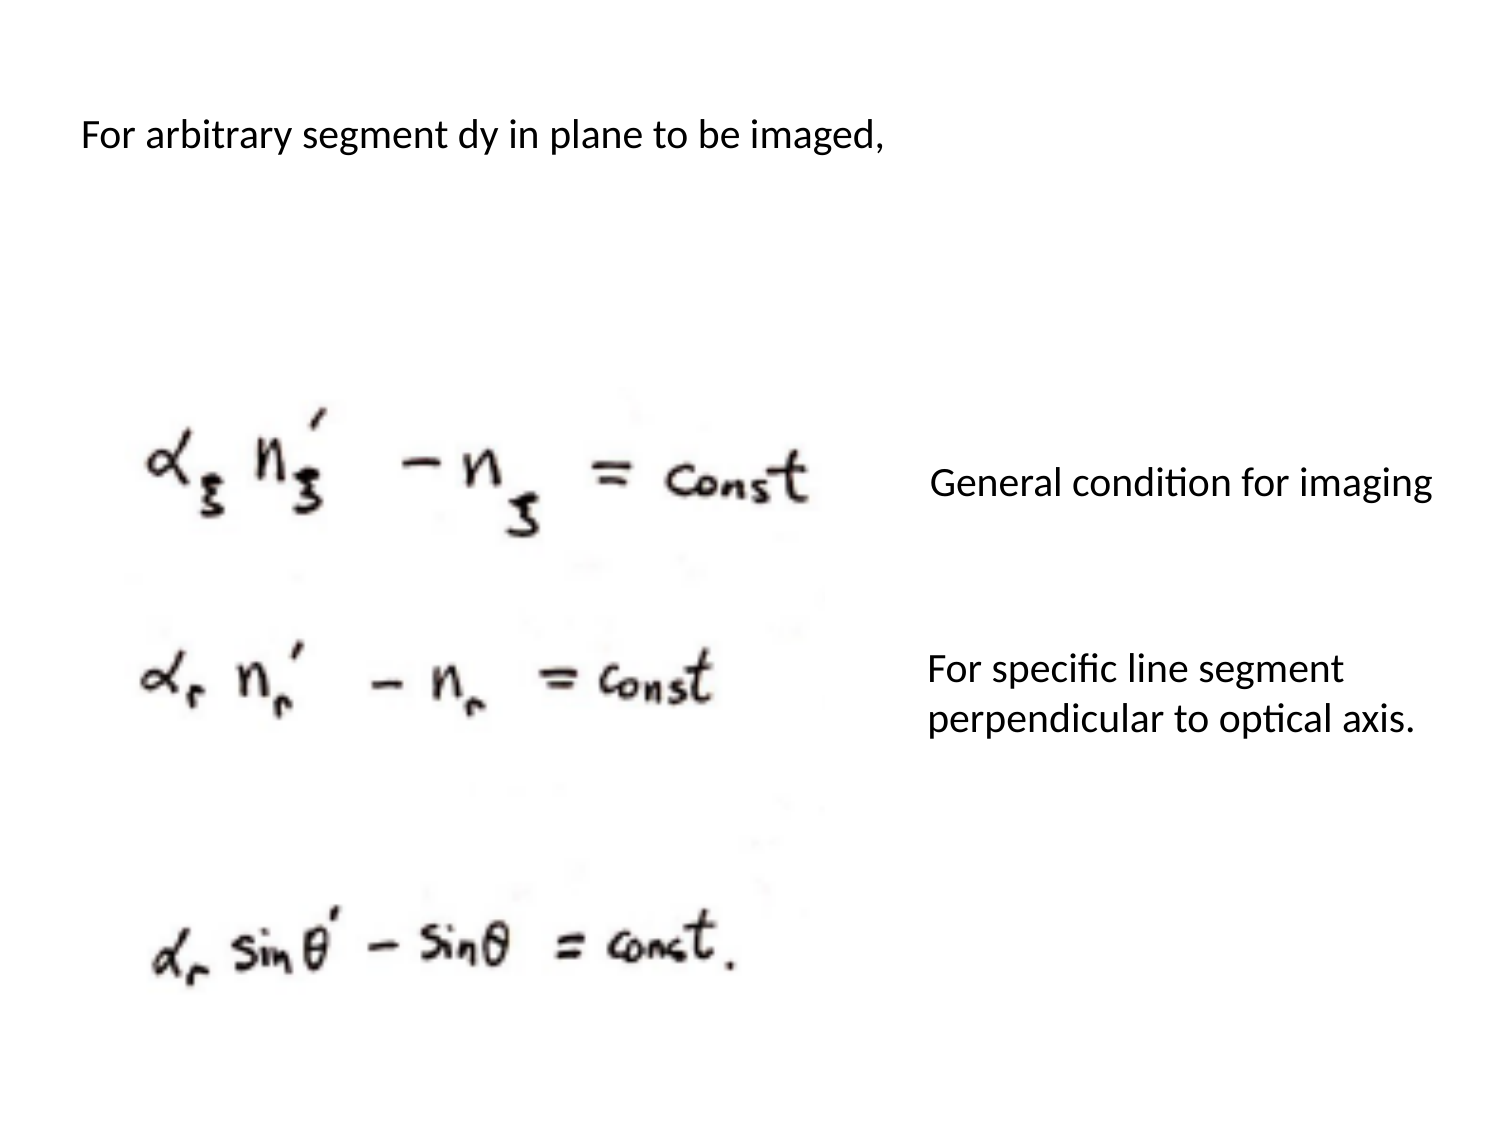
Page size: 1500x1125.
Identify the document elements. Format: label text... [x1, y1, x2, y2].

picture [112, 387, 826, 1013]
text_box General condition for imaging [915, 446, 1449, 512]
text_box For specific line segment perpendicular to optical axis. [912, 633, 1475, 749]
text_box For arbitrary segment dy in plane to be imaged, [66, 99, 901, 165]
